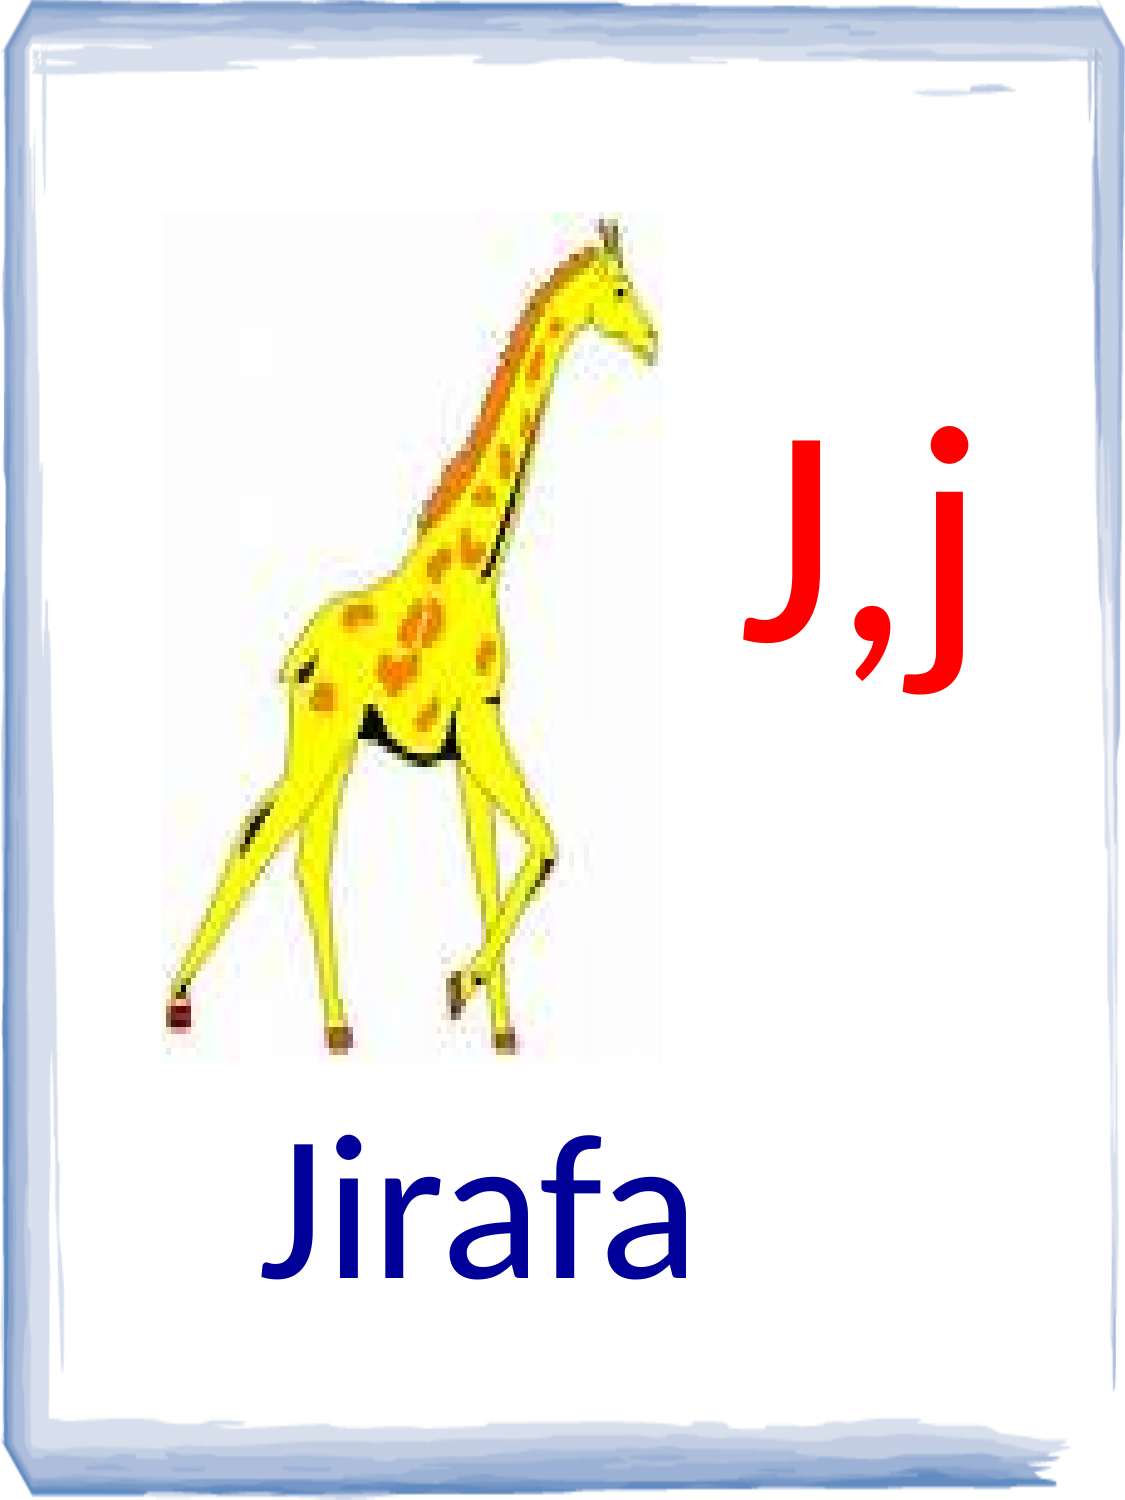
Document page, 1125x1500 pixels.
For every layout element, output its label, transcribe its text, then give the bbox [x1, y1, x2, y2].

text_box Jirafa [243, 1062, 1107, 1384]
text_box J,j [599, 183, 1125, 850]
picture [0, 0, 1125, 1500]
